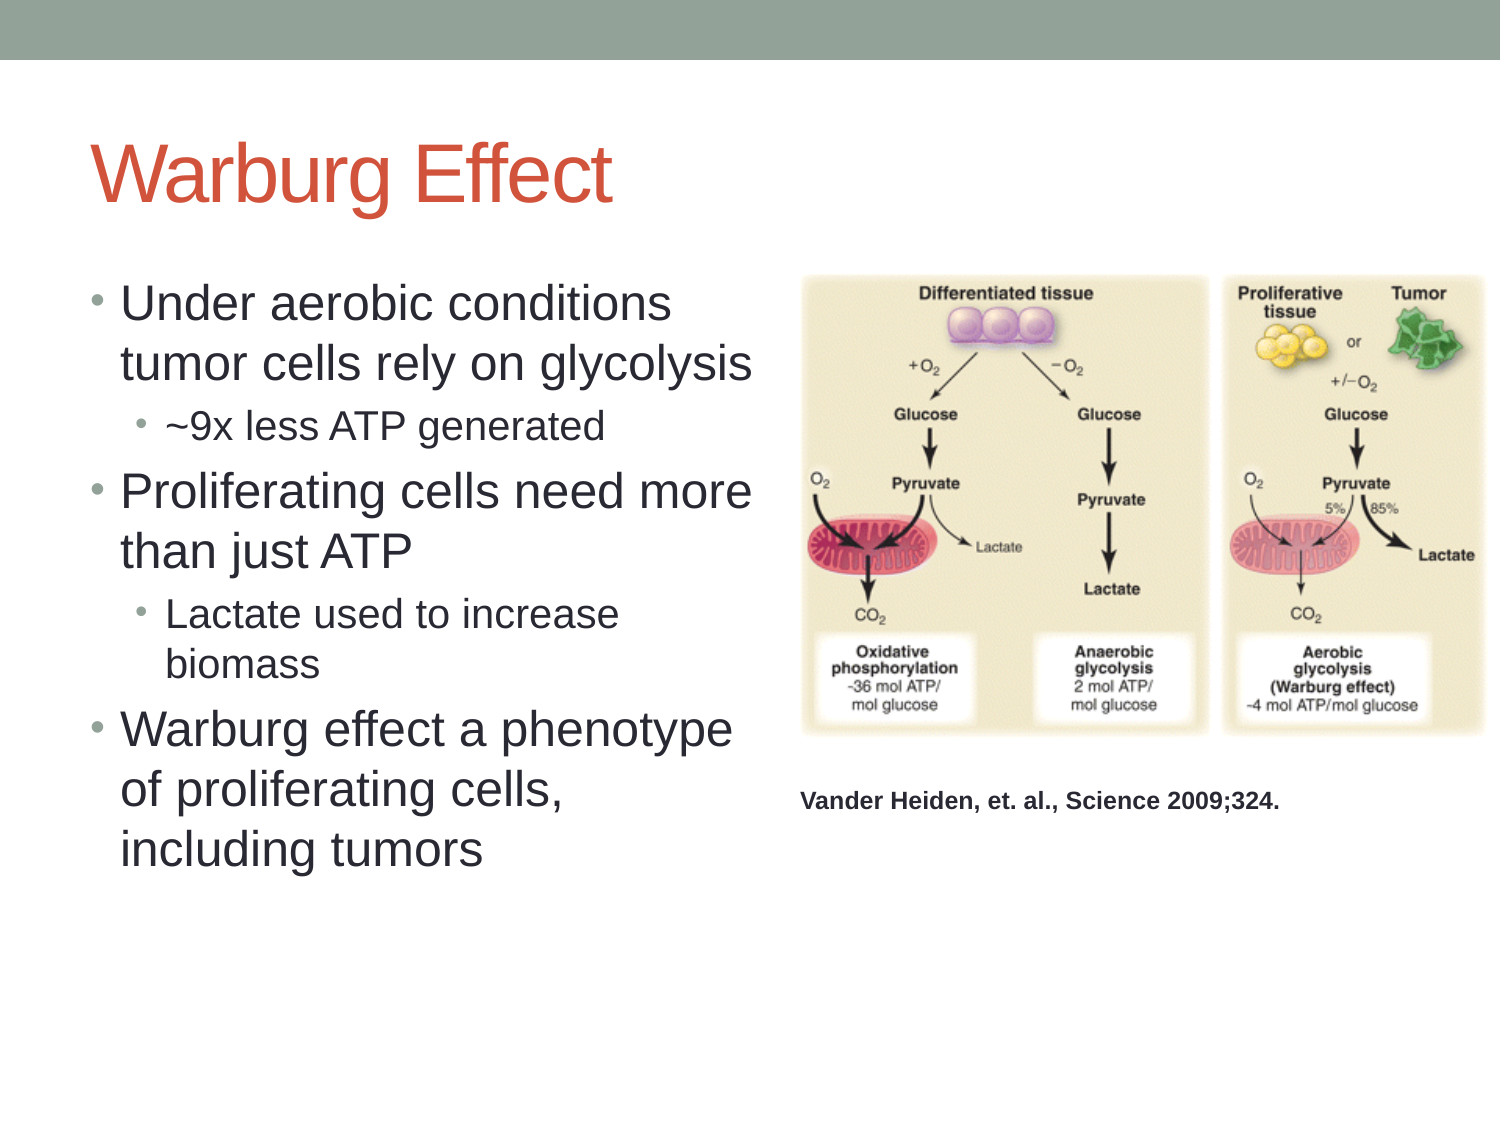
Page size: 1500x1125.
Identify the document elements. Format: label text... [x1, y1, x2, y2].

title Warburg Effect [75, 87, 1425, 250]
list Under aerobic conditions tumor cells rely on glycolysis ~9x less ATP generated Proliferating cells need more than just ATP Lactate used to increase biomass Warburg effect a phenotype of proliferating cells, including tumors [75, 262, 775, 1063]
text_box Vander Heiden, et. al., Science 2009;324. [800, 787, 1500, 830]
picture [799, 274, 1488, 738]
